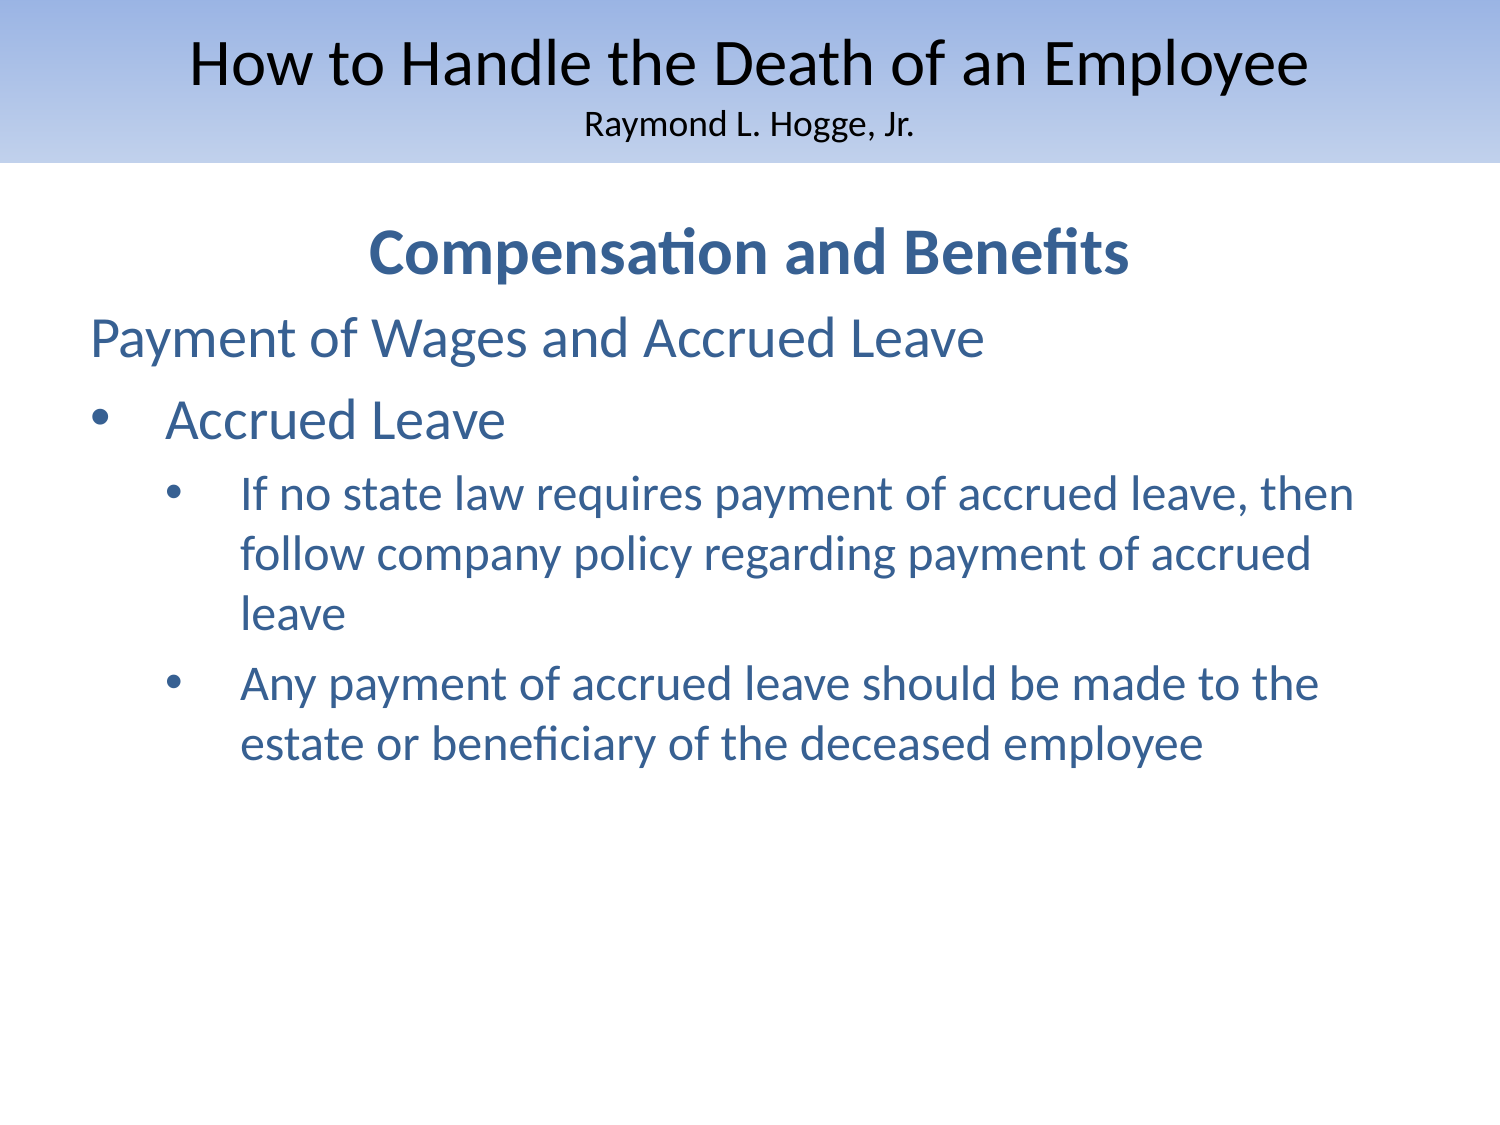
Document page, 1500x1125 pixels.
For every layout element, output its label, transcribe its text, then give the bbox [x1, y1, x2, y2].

title How to Handle the Death of an Employee Raymond L. Hogge, Jr. [0, 0, 1500, 163]
subtitle Compensation and Benefits Payment of Wages and Accrued Leave Accrued Leave If no state law requires payment of accrued leave, then follow company policy regarding payment of accrued leave Any payment of accrued leave should be made to the estate or beneficiary of the deceased employee [75, 200, 1425, 1050]
